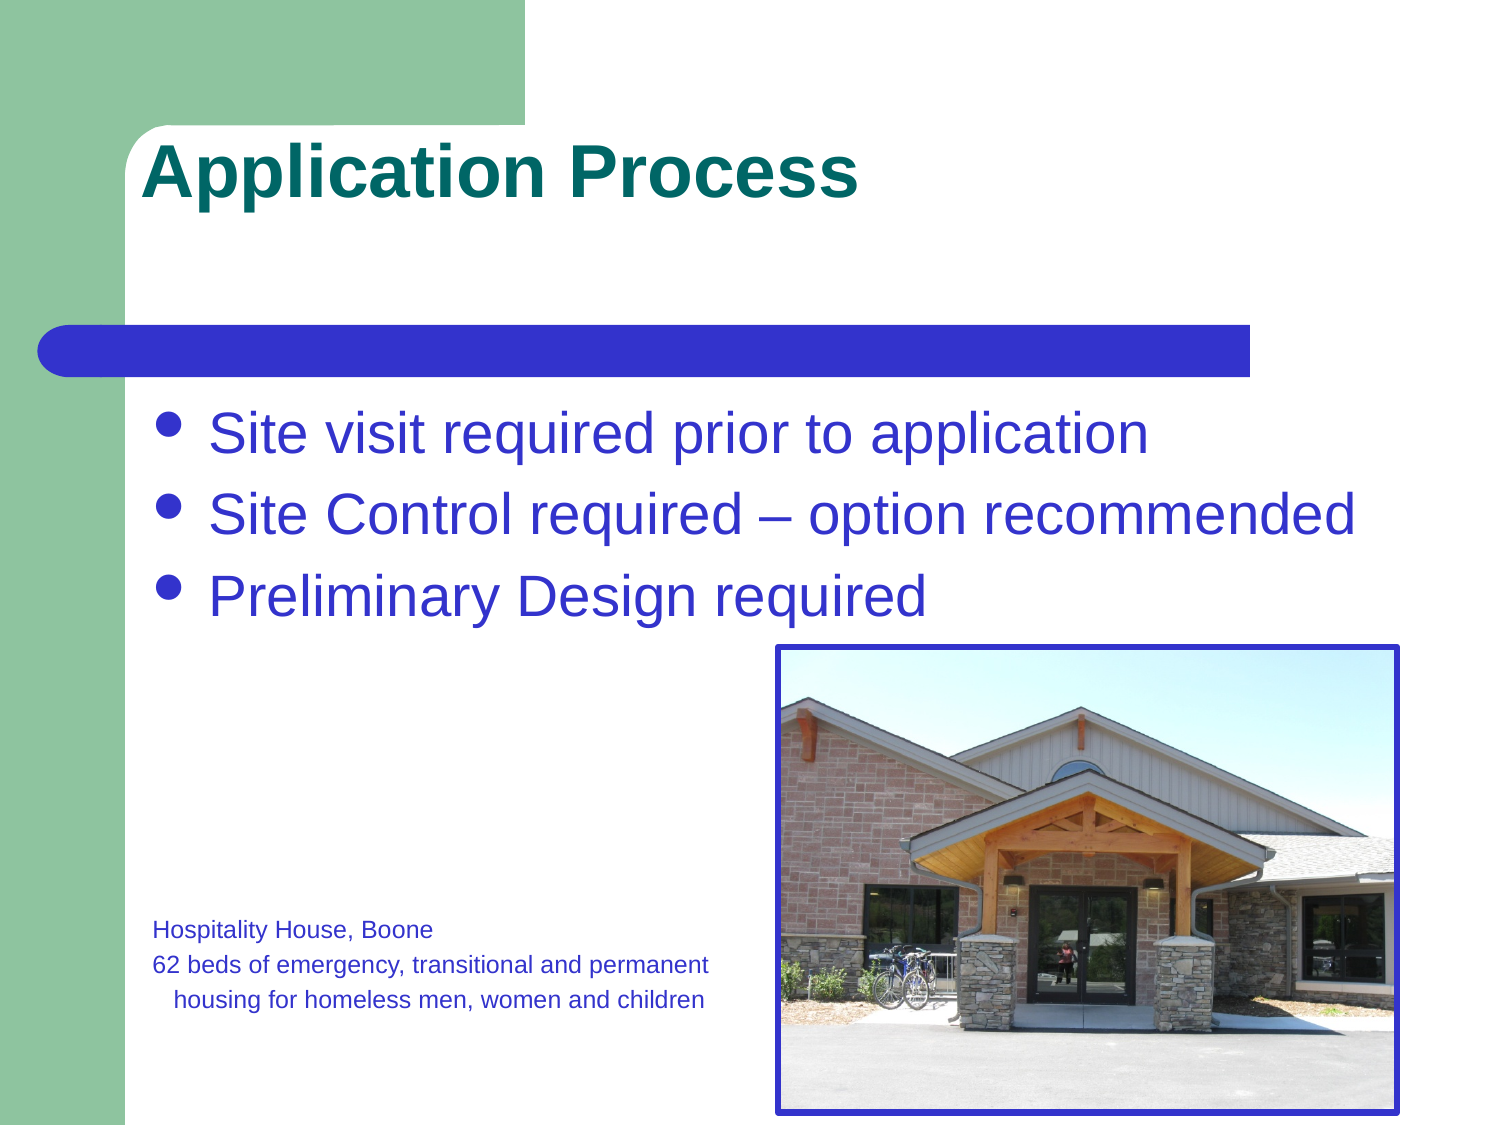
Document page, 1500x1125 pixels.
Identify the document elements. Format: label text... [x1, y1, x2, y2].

list Site visit required prior to application Site Control required – option recommended Preliminary Design required Hospitality House, Boone 62 beds of emergency, transitional and permanent housing for homeless men, women and children [137, 387, 1426, 1063]
title Application Process [124, 124, 1426, 313]
picture [780, 649, 1394, 1110]
